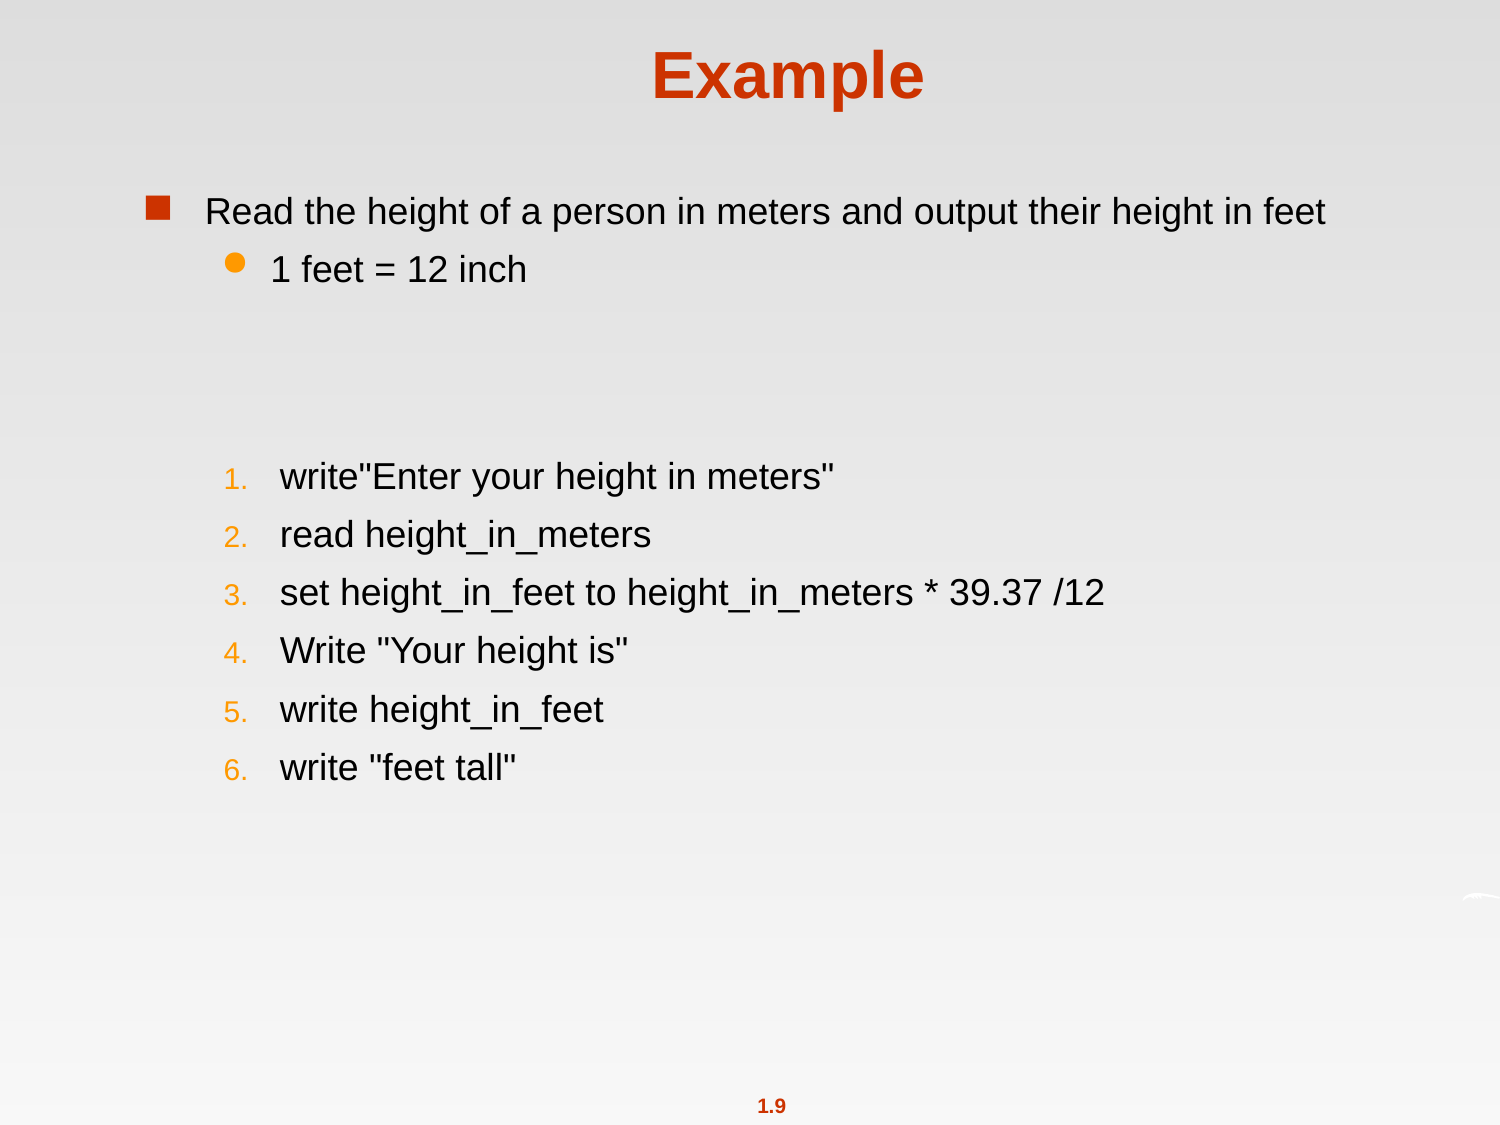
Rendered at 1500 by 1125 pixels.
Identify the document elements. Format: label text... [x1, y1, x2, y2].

title Example [125, 18, 1452, 120]
list Read the height of a person in meters and output their height in feet 1 feet = 12 inch write"Enter your height in meters" read height_in_meters set height_in_feet to height_in_meters * 39.37 /12 Write "Your height is" write height_in_feet write "feet tall" [133, 179, 1391, 985]
